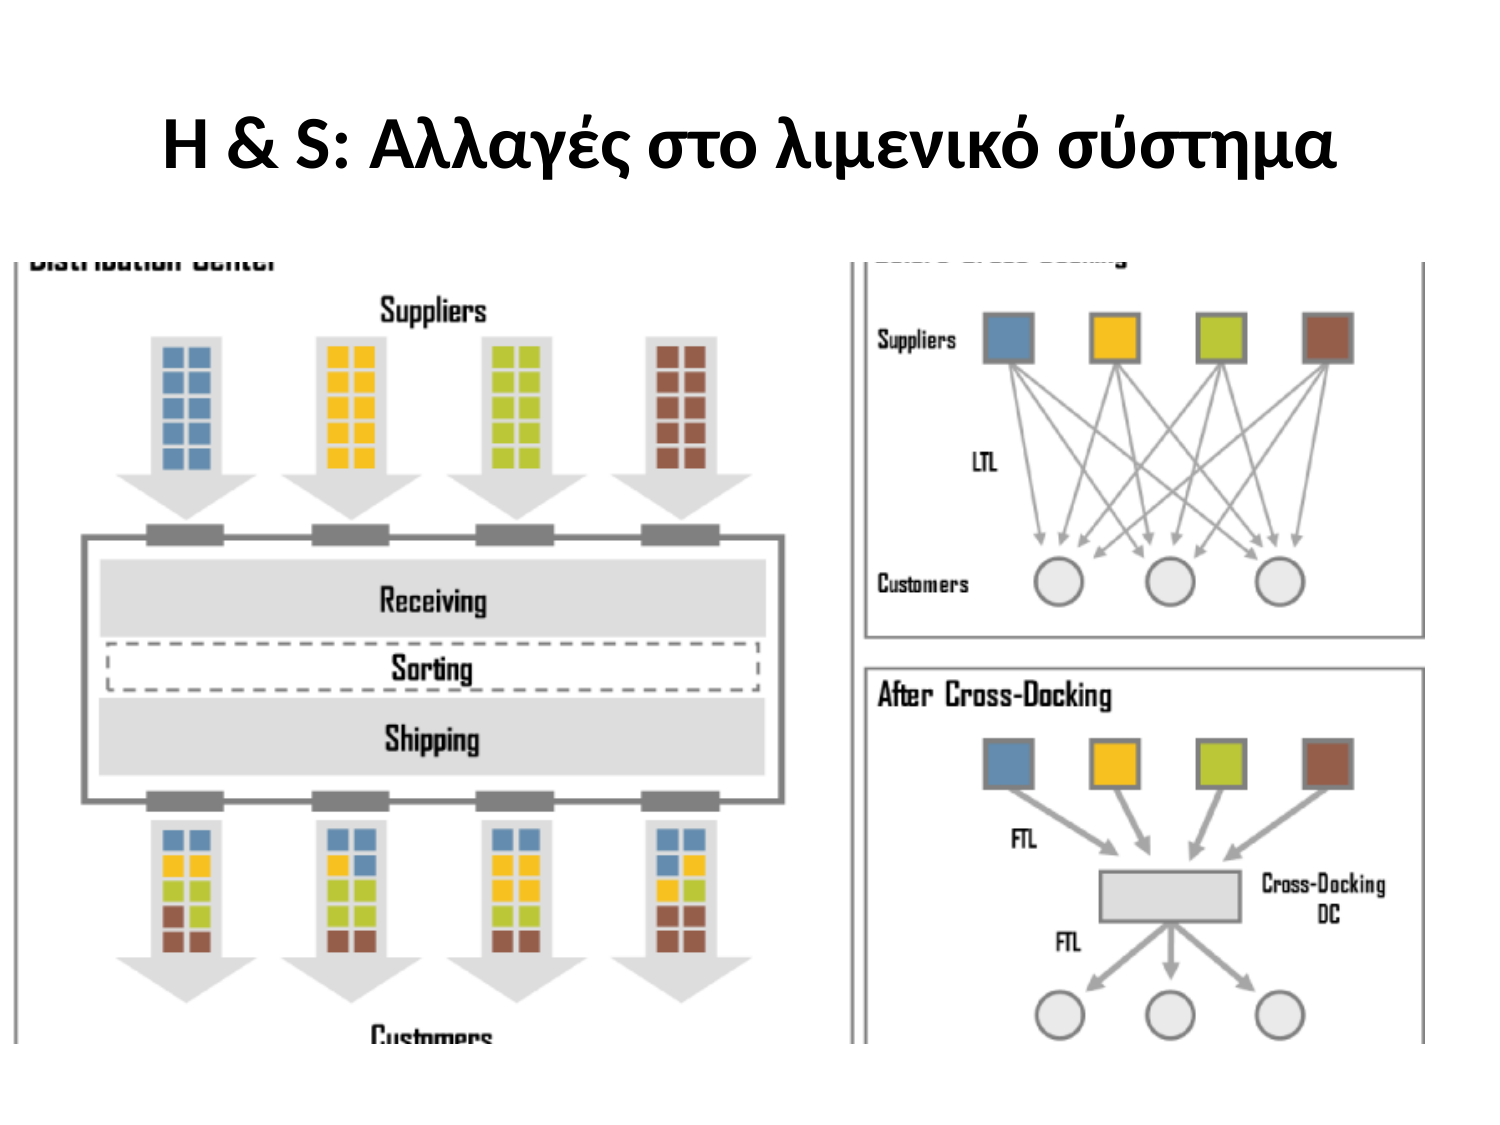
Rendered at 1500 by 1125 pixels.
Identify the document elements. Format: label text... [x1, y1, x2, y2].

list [4, 262, 1426, 1044]
title H & S: Αλλαγές στο λιμενικό σύστημα [75, 45, 1425, 233]
